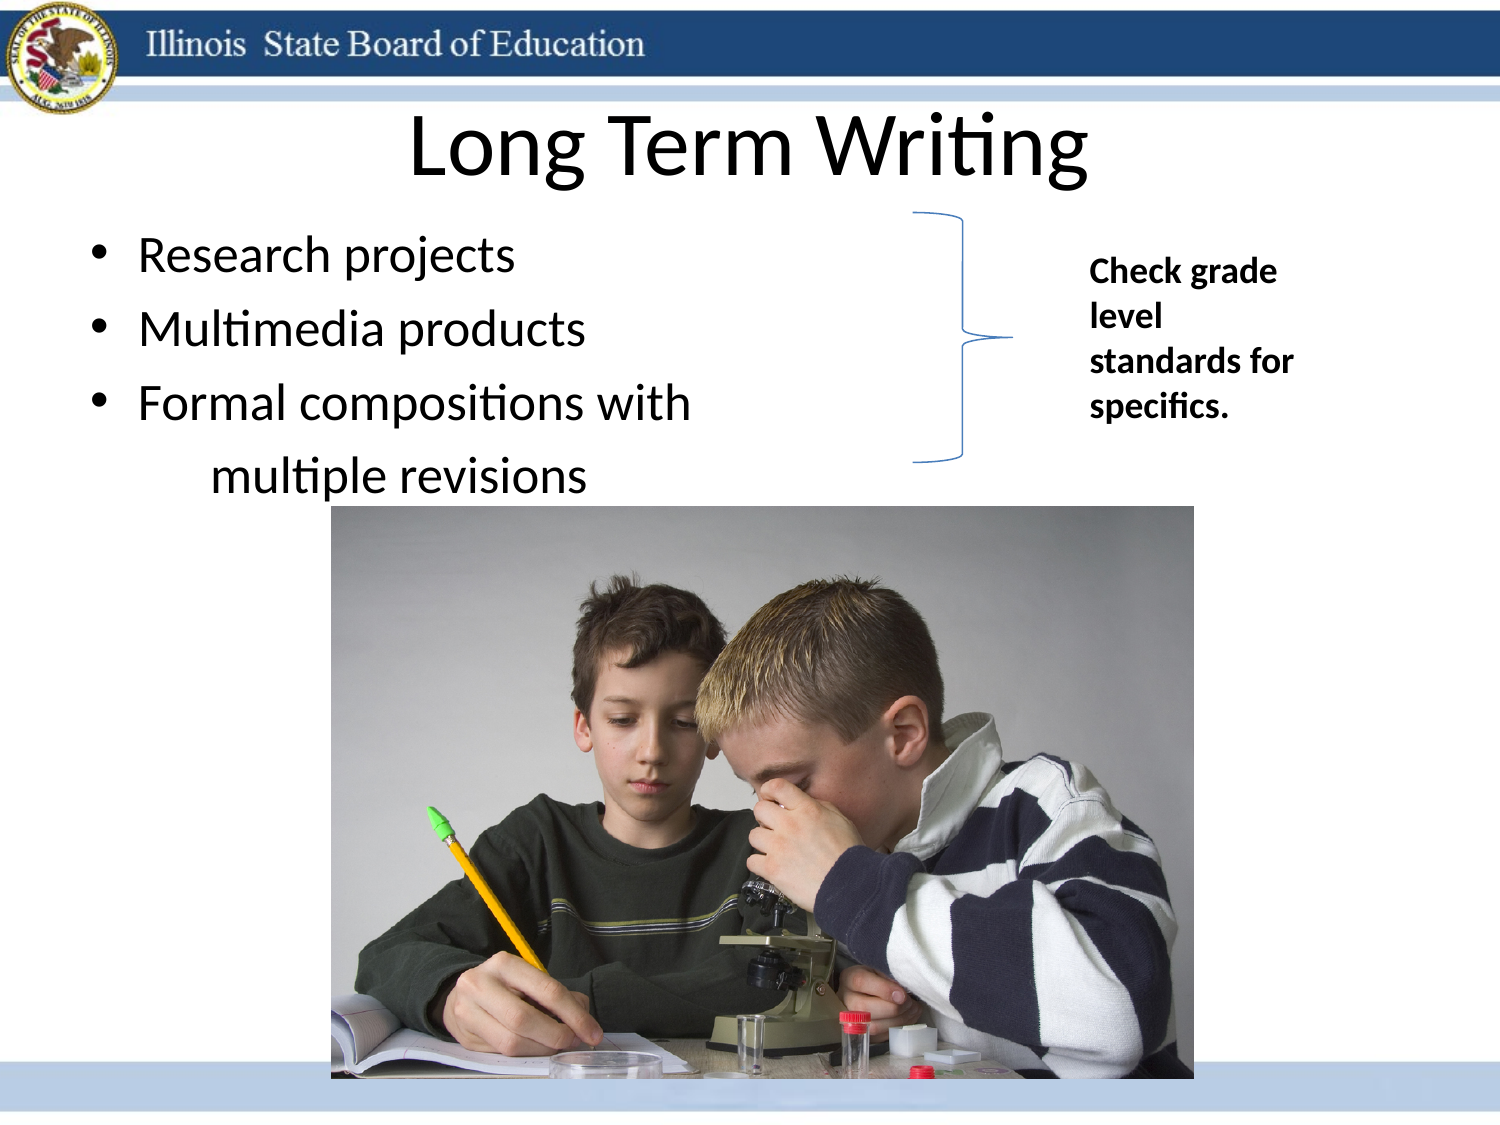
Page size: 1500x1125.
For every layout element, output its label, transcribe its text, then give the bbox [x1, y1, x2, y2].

text_box [912, 211, 1014, 464]
text_box Check grade level standards for specifics. [1074, 238, 1313, 434]
picture [0, 0, 1500, 1125]
title Long Term Writing [75, 45, 1425, 212]
list Research projects Multimedia products Formal compositions with multiple revisions [75, 212, 1425, 513]
